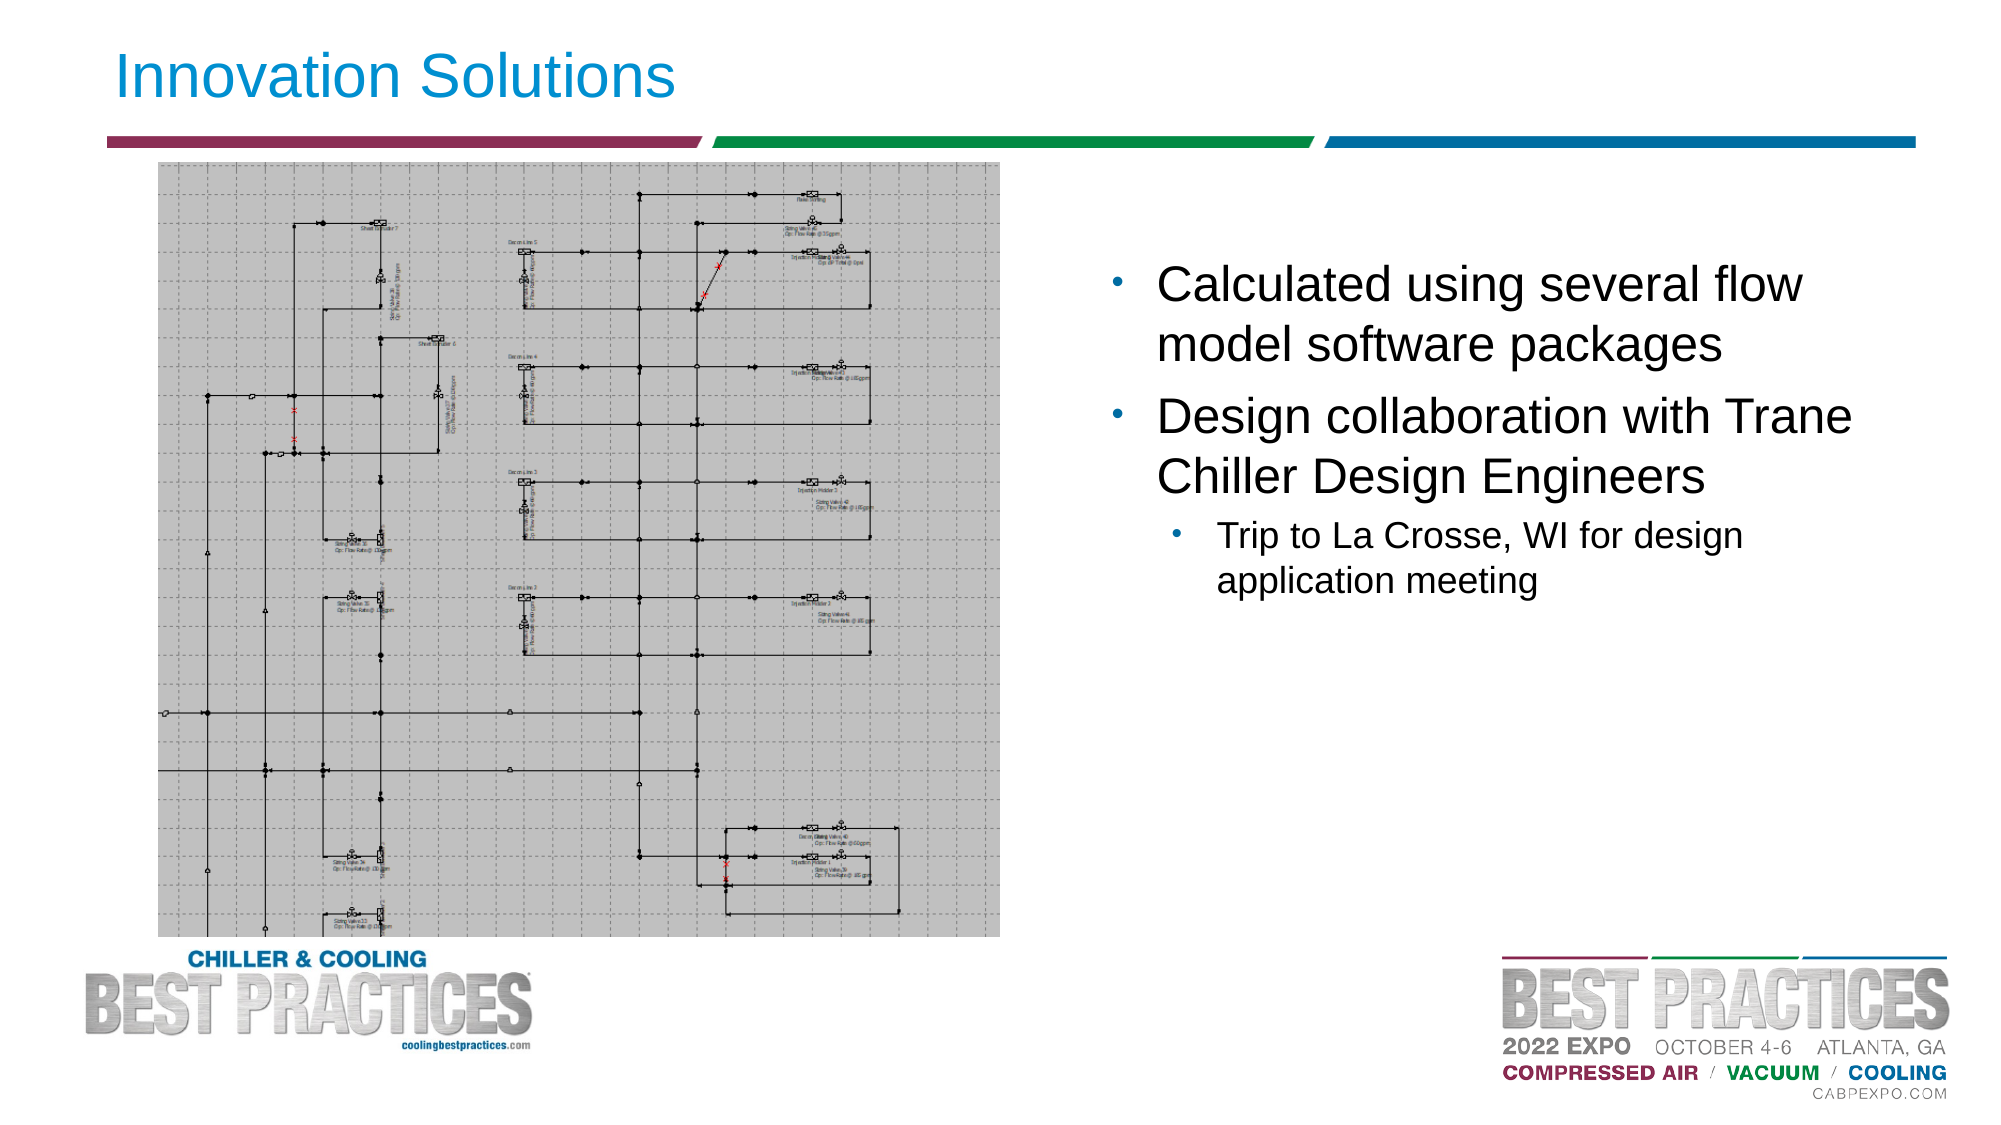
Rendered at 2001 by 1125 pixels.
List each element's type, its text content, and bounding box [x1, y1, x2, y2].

list Calculated using several flow model software packages Design collaboration with Trane Chiller Design Engineers Trip to La Crosse, WI for design application meeting [1096, 243, 1897, 882]
picture [99, 117, 1934, 937]
picture [1500, 949, 1951, 1104]
picture [83, 949, 534, 1054]
title Innovation Solutions [99, 24, 1917, 118]
